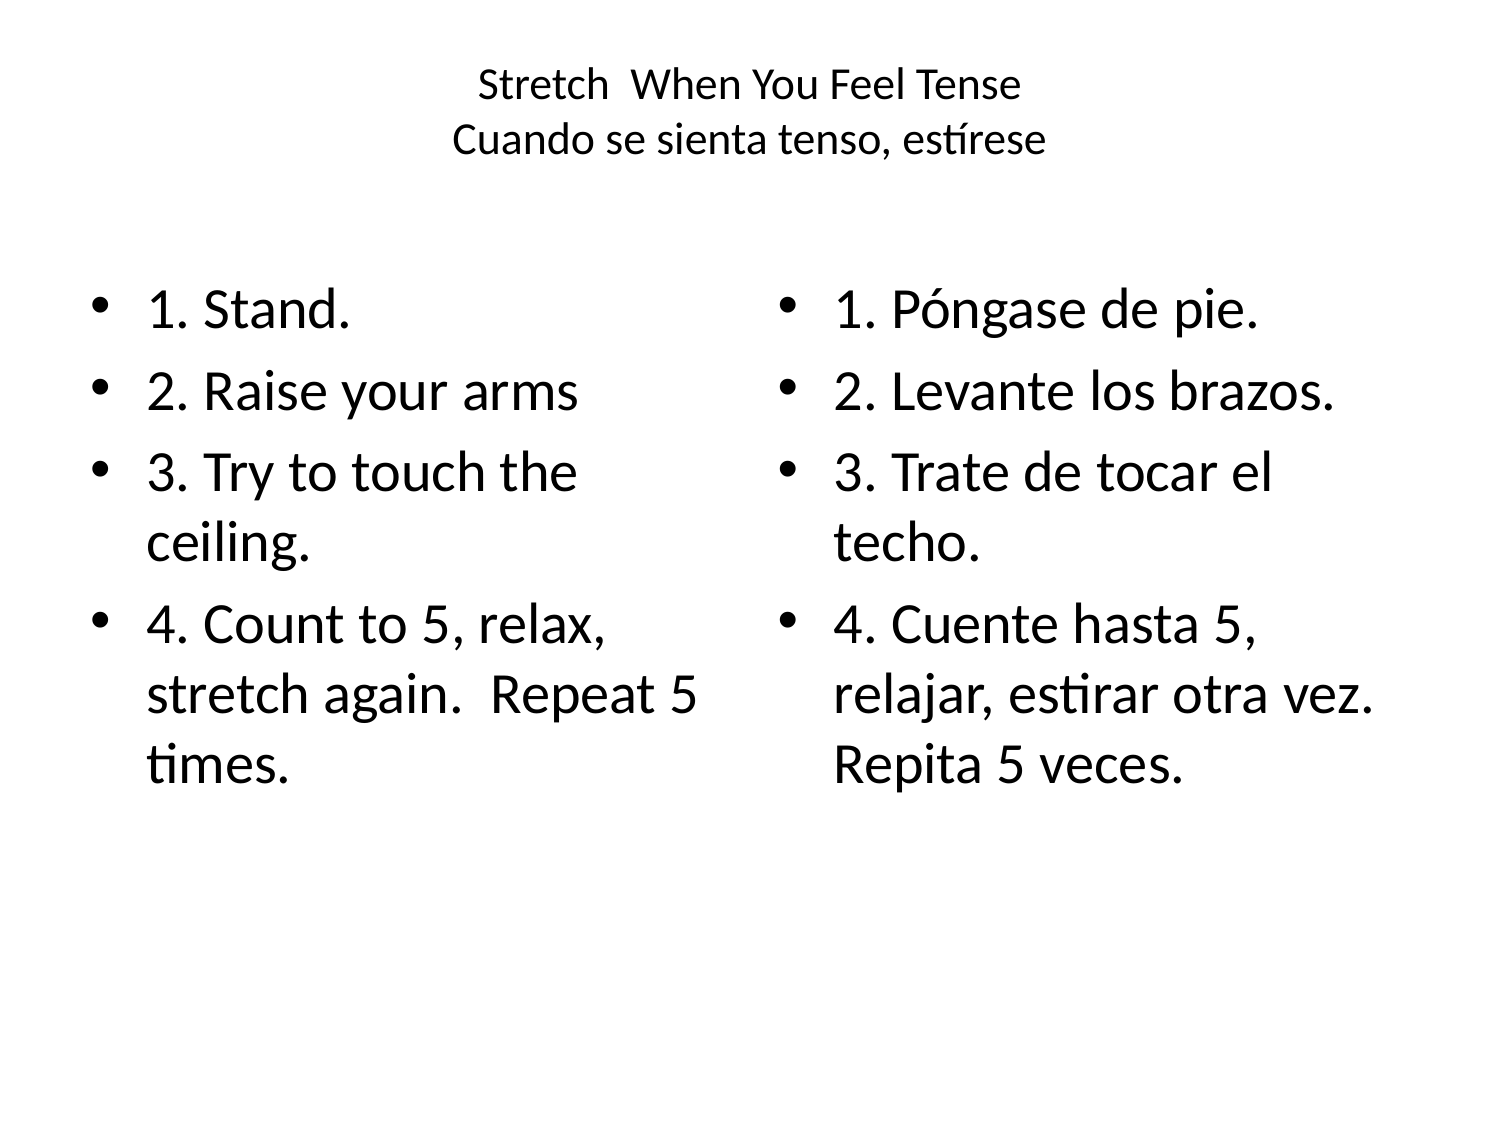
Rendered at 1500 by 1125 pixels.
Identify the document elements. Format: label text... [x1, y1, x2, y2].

list 1. Stand. 2. Raise your arms 3. Try to touch the ceiling. 4. Count to 5, relax, stretch again. Repeat 5 times. [75, 262, 738, 1005]
list 1. Póngase de pie. 2. Levante los brazos. 3. Trate de tocar el techo. 4. Cuente hasta 5, relajar, estirar otra vez. Repita 5 veces. [762, 262, 1425, 1005]
title Stretch When You Feel Tense Cuando se sienta tenso, estírese [75, 45, 1425, 233]
